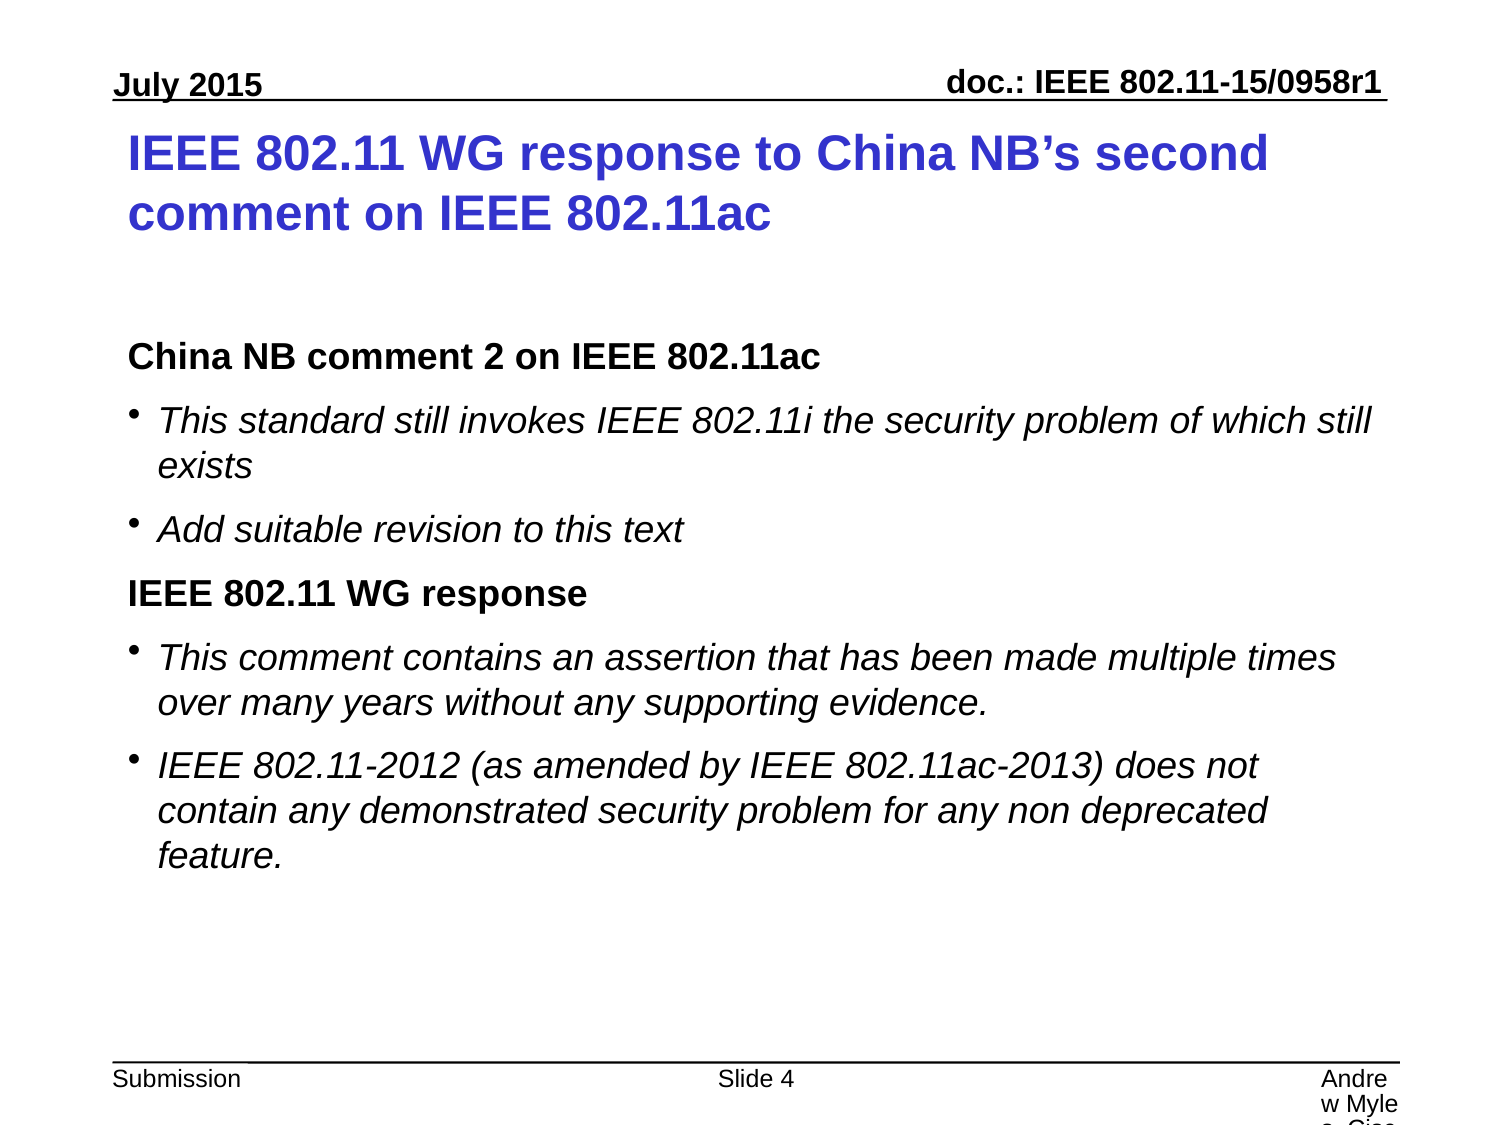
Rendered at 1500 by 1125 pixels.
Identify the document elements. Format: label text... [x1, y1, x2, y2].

title IEEE 802.11 WG response to China NB’s second comment on IEEE 802.11ac [112, 112, 1388, 288]
slide_number Slide 4 [709, 1061, 803, 1093]
footer Andrew Myles, Cisco [1320, 1061, 1402, 1093]
list China NB comment 2 on IEEE 802.11ac This standard still invokes IEEE 802.11i the security problem of which still exists Add suitable revision to this text IEEE 802.11 WG response This comment contains an assertion that has been made multiple times over many years without any supporting evidence. IEEE 802.11-2012 (as amended by IEEE 802.11ac-2013) does not contain any demonstrated security problem for any non deprecated feature. [112, 324, 1388, 1000]
